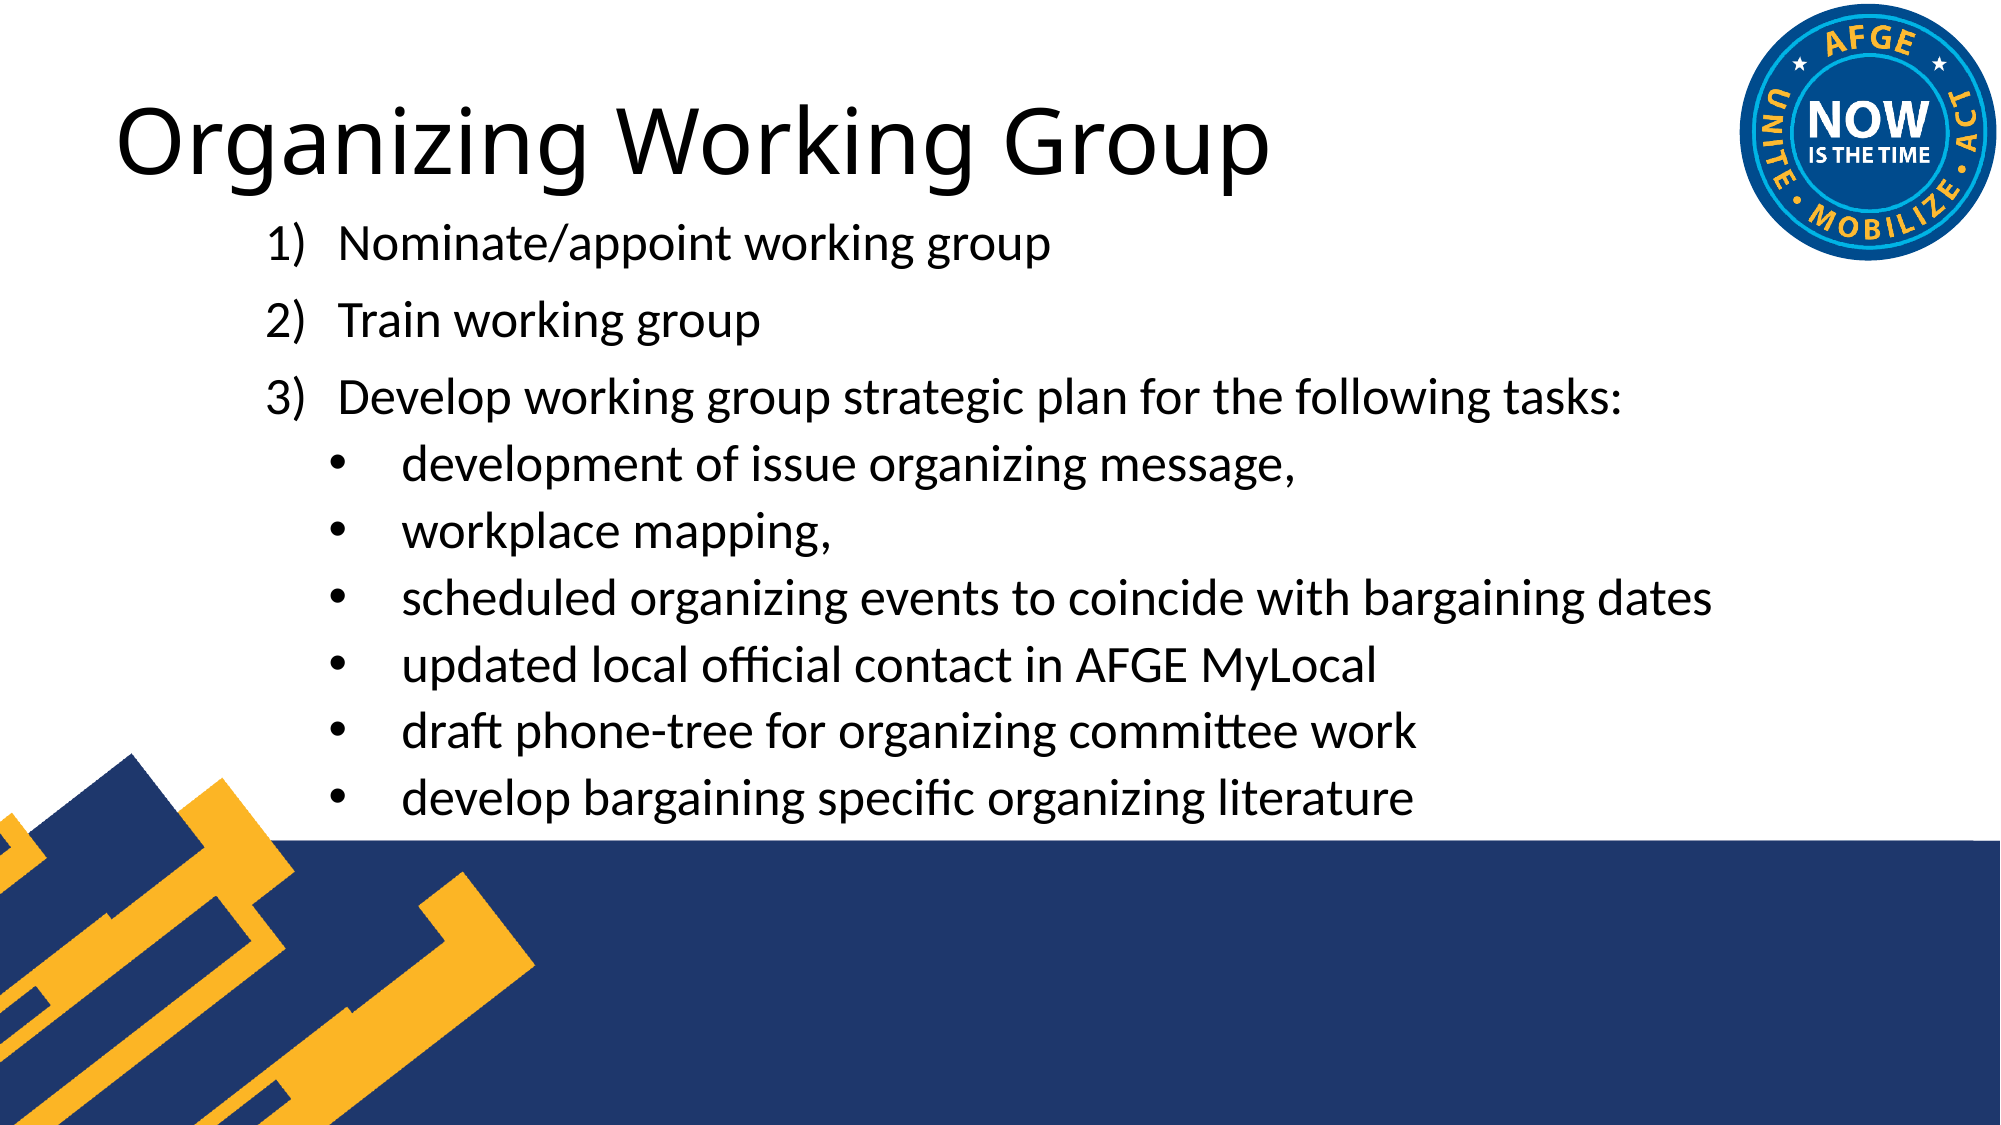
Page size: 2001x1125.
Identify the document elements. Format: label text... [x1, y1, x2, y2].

title Organizing Working Group [99, 45, 1600, 203]
subtitle Nominate/appoint working group Train working group Develop working group strategic plan for the following tasks: development of issue organizing message, workplace mapping, scheduled organizing events to coincide with bargaining dates updated local official contact in AFGE MyLocal draft phone-tree for organizing committee work develop bargaining specific organizing literature [249, 207, 1750, 857]
picture [0, 0, 2000, 1125]
